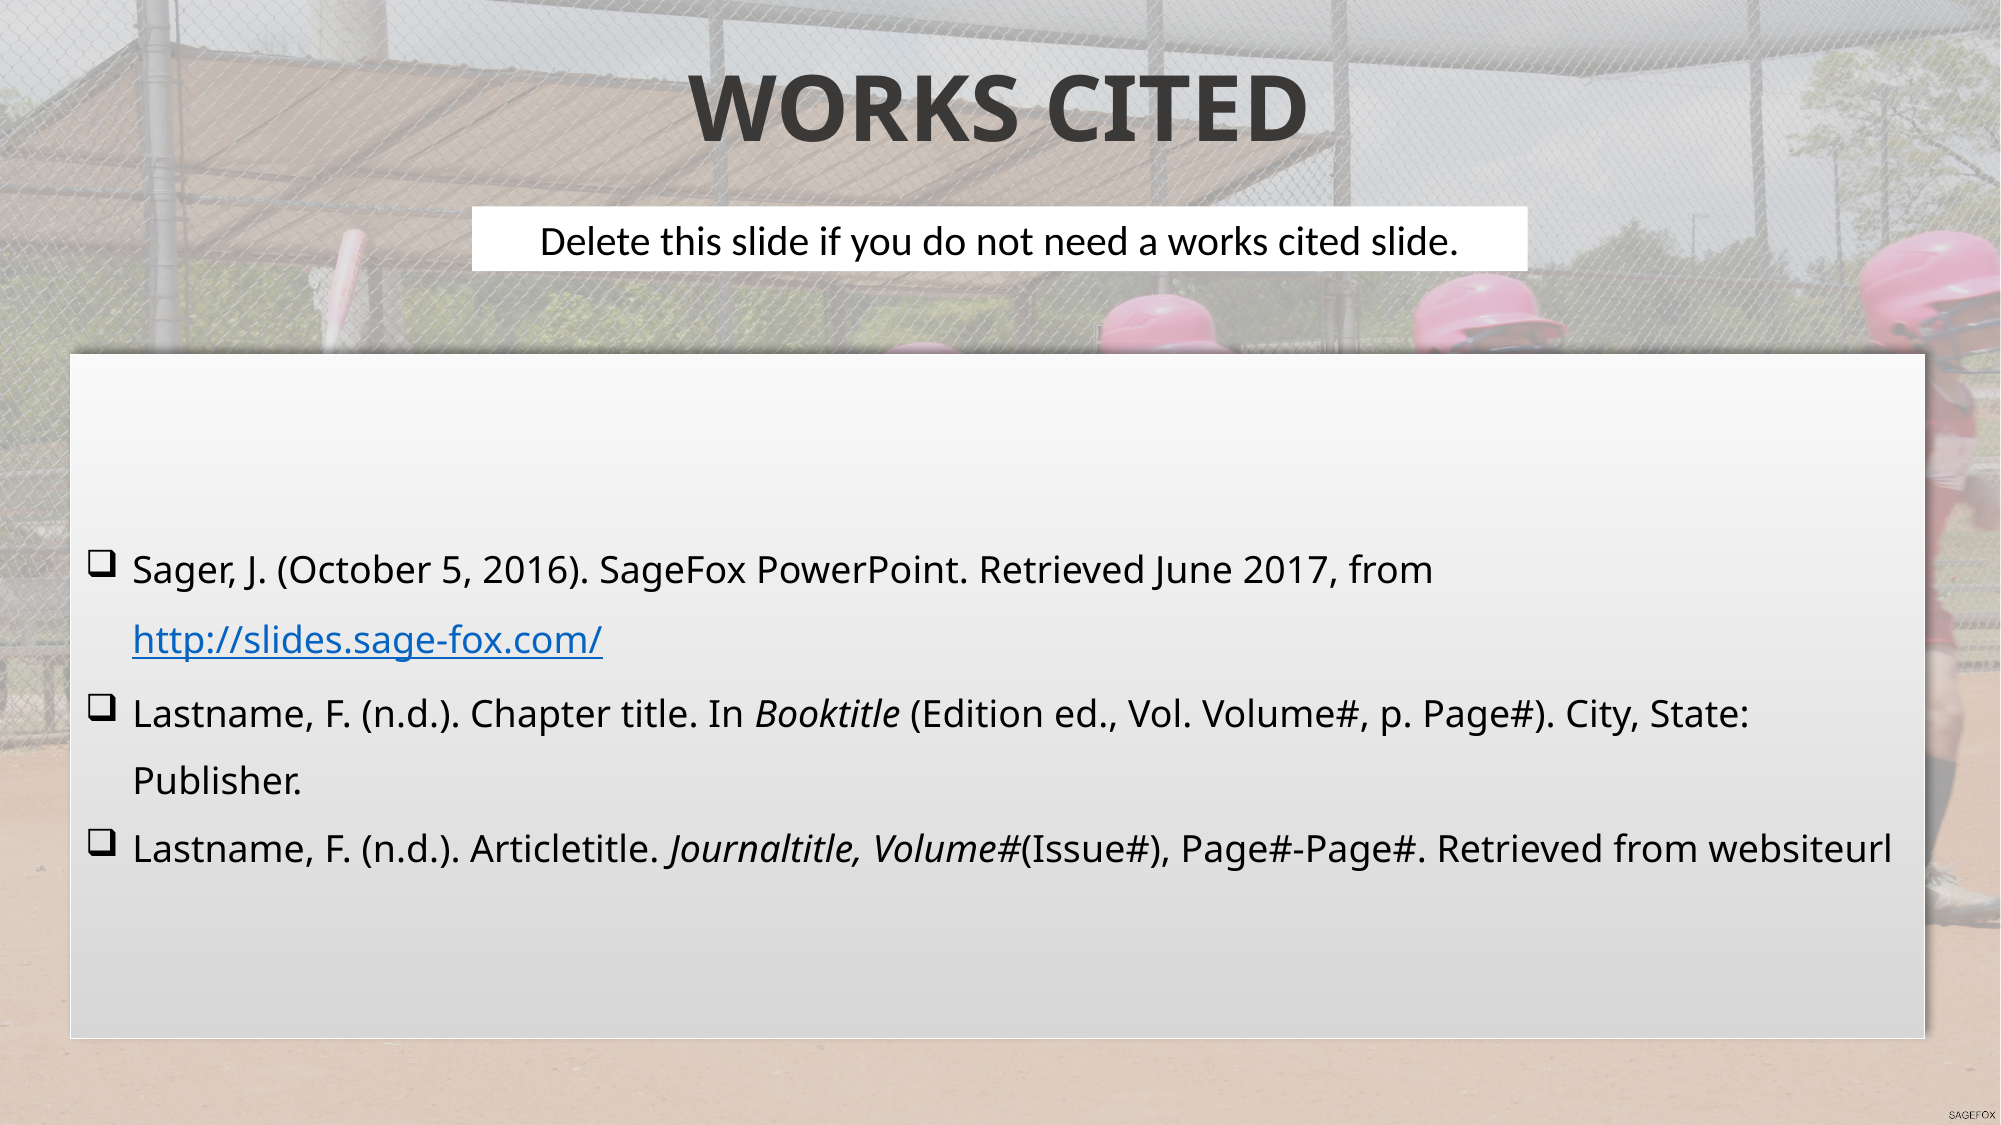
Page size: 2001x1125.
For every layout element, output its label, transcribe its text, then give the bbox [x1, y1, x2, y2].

text_box Delete this slide if you do not need a works cited slide. [472, 206, 1528, 272]
text_box WORKS CITED [548, 42, 1452, 167]
text_box Sager, J. (October 5, 2016). SageFox PowerPoint. Retrieved June 2017, from http://slides.sage-fox.com/ Lastname, F. (n.d.). Chapter title. In Booktitle (Edition ed., Vol. Volume#, p. Page#). City, State: Publisher. Lastname, F. (n.d.). Articletitle. Journaltitle, Volume#(Issue#), Page#-Page#. Retrieved from websiteurl [70, 354, 1925, 1039]
picture [1925, 0, 2001, 1125]
